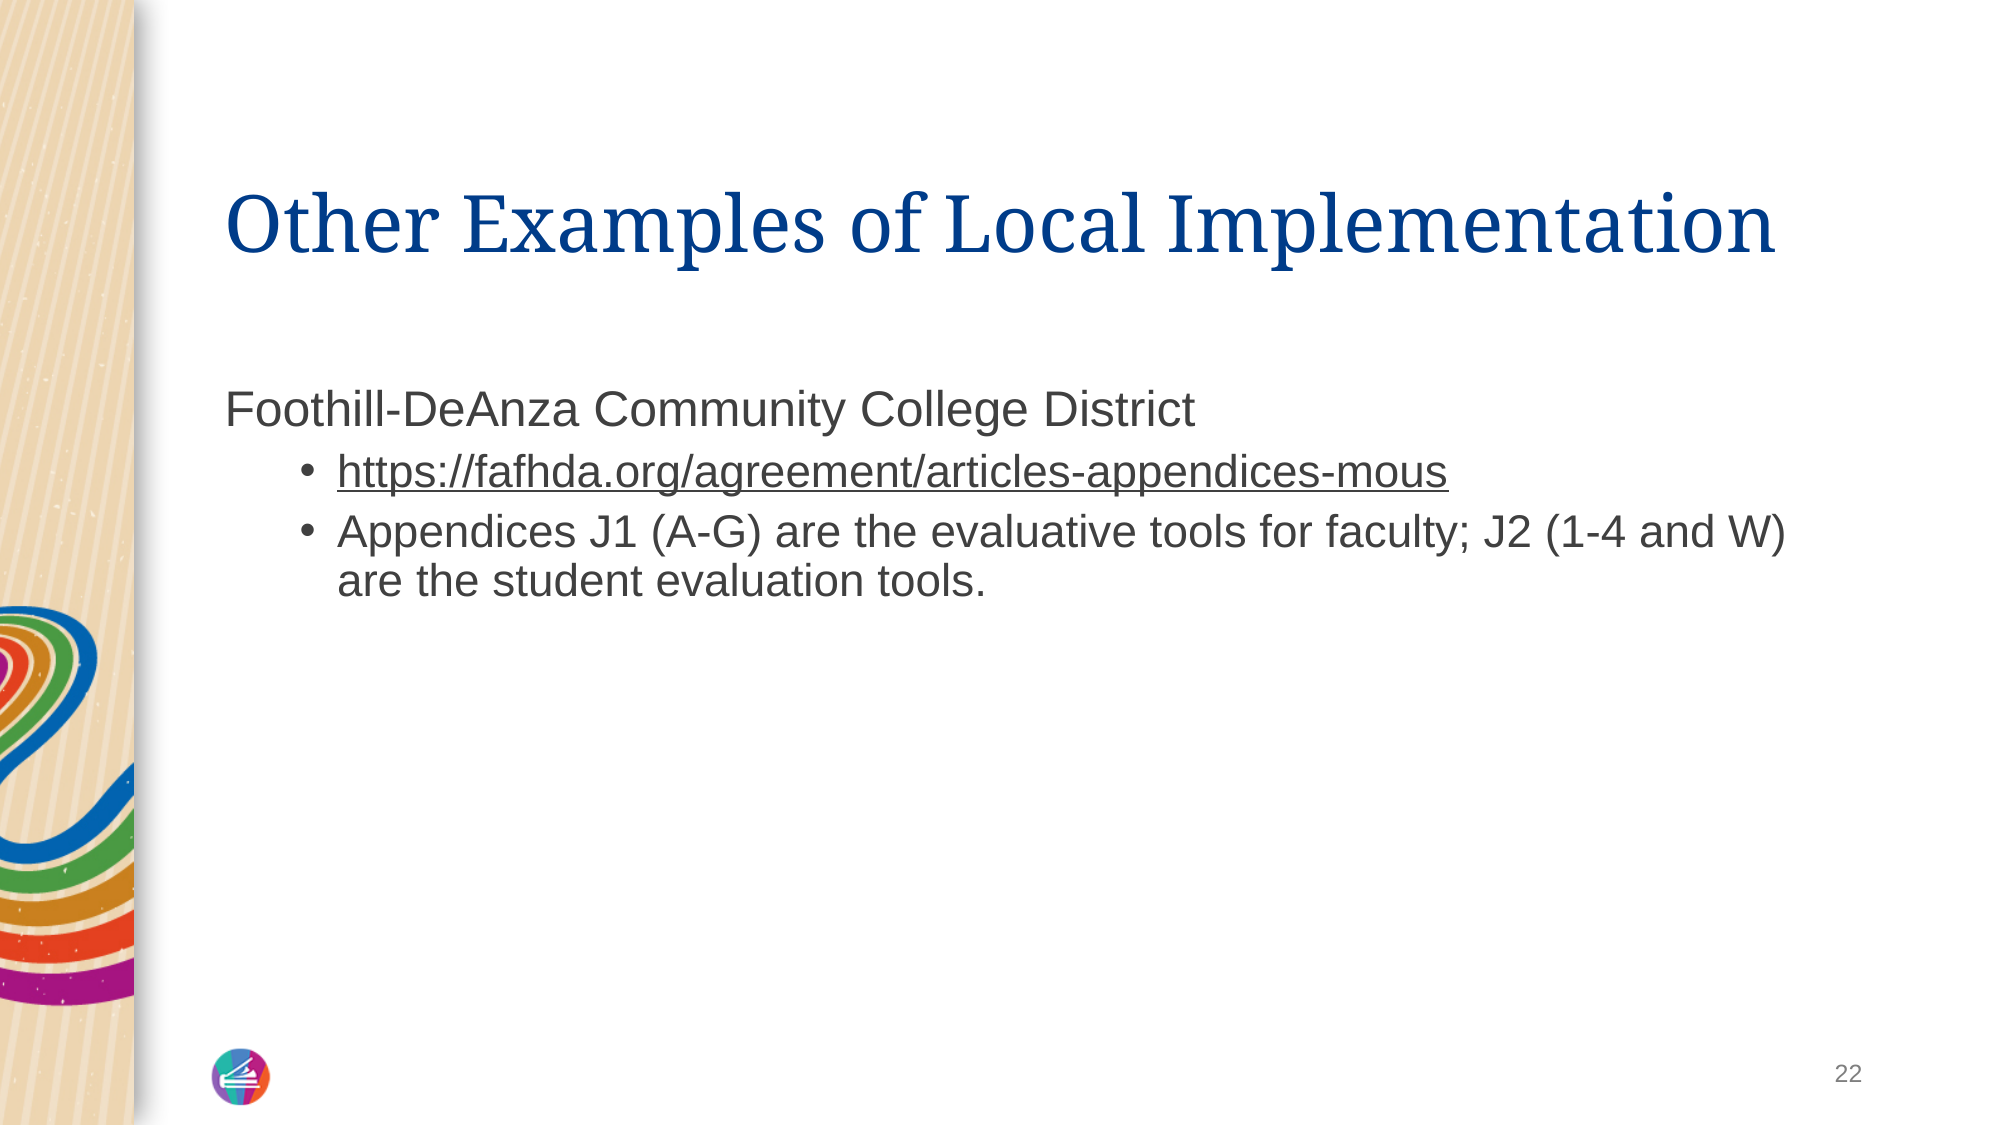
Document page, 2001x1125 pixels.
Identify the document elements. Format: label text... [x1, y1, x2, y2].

list Foothill-DeAnza Community College District https://fafhda.org/agreement/articles-appendices-mous Appendices J1 (A-G) are the evaluative tools for faculty; J2 (1-4 and W) are the student evaluation tools. [209, 294, 1860, 1020]
picture [209, 1046, 272, 1108]
slide_number 22 [1712, 1042, 1863, 1103]
picture [0, 0, 134, 1125]
title Other Examples of Local Implementation [209, 59, 1858, 278]
